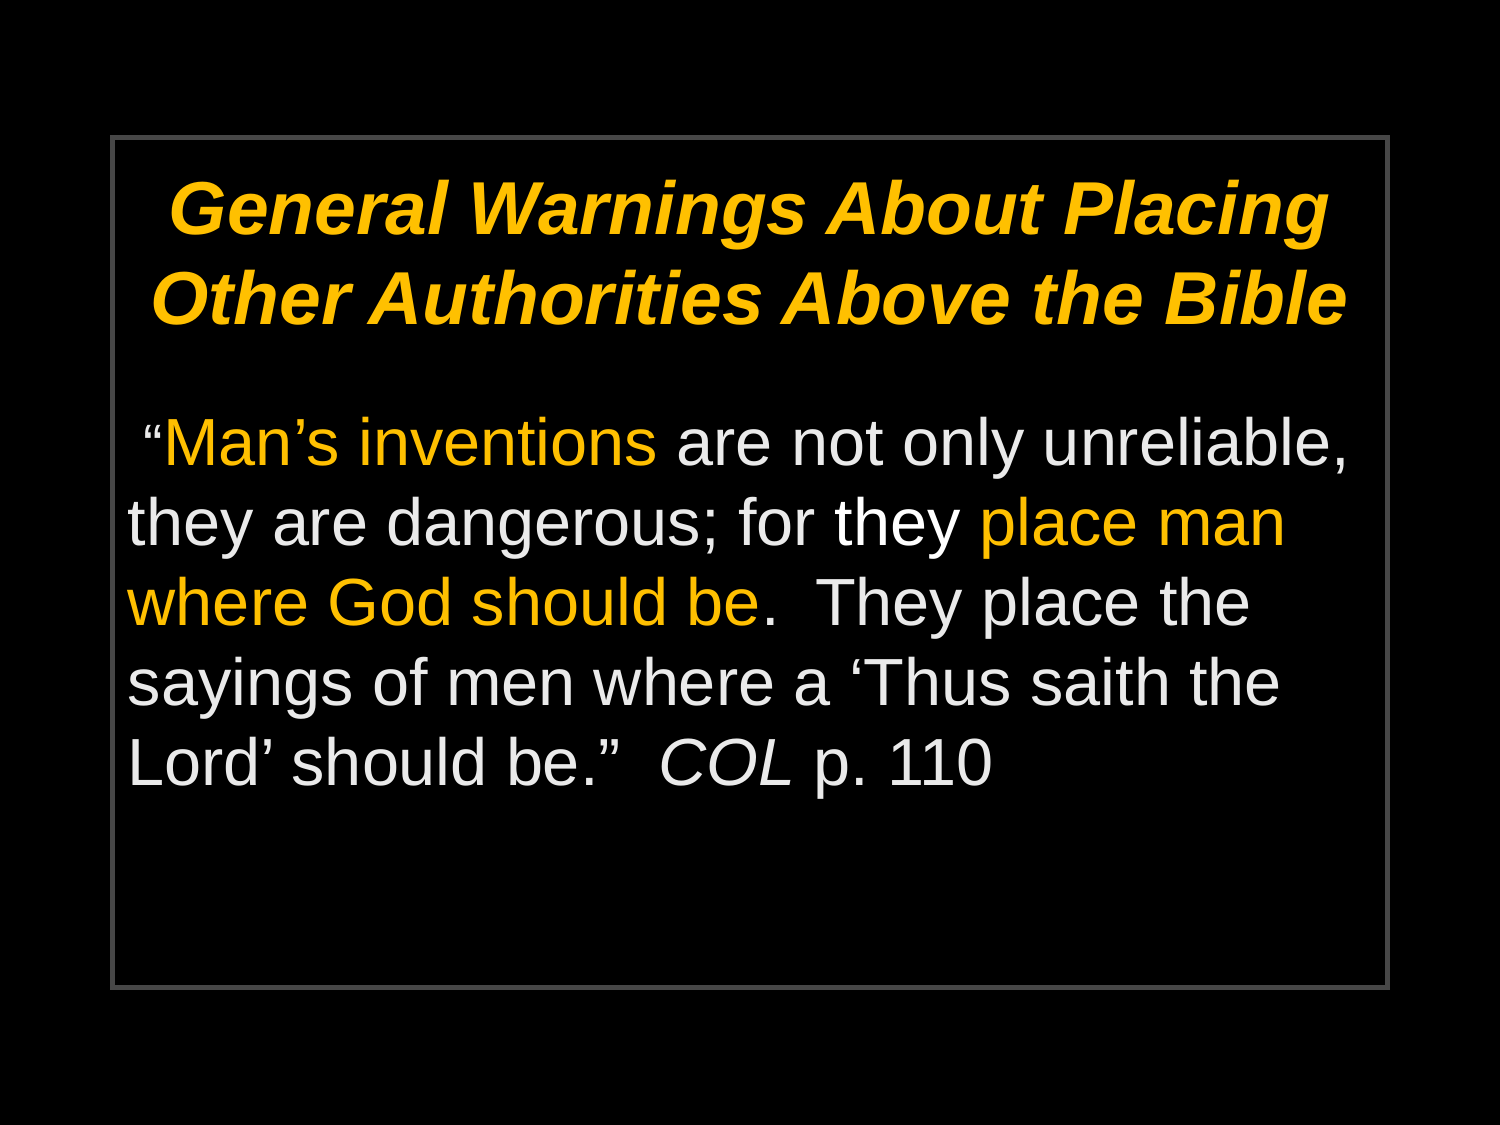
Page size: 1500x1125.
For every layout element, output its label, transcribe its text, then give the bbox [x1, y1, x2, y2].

title General Warnings About Placing Other Authorities Above the Bible [112, 136, 1388, 363]
list “Man’s inventions are not only unreliable, they are dangerous; for they place man where God should be. They place the sayings of men where a ‘Thus saith the Lord’ should be.” COL p. 110 [112, 391, 1395, 988]
